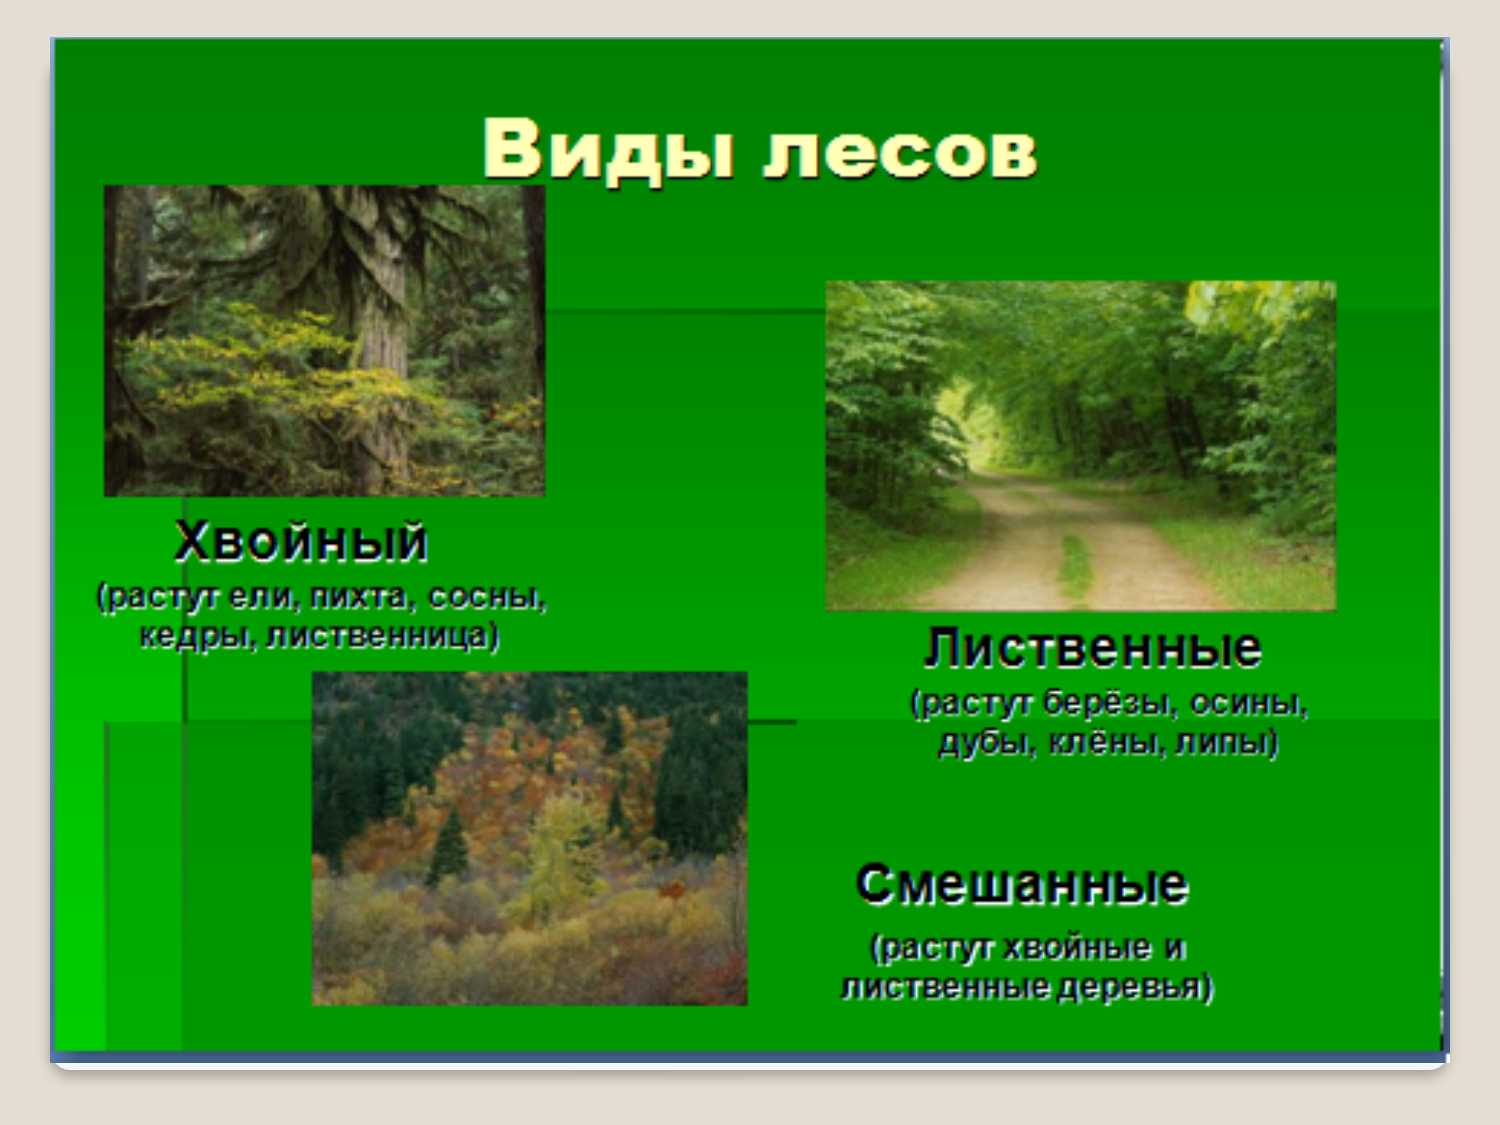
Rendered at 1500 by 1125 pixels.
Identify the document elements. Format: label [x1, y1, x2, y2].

picture [49, 37, 1451, 1063]
